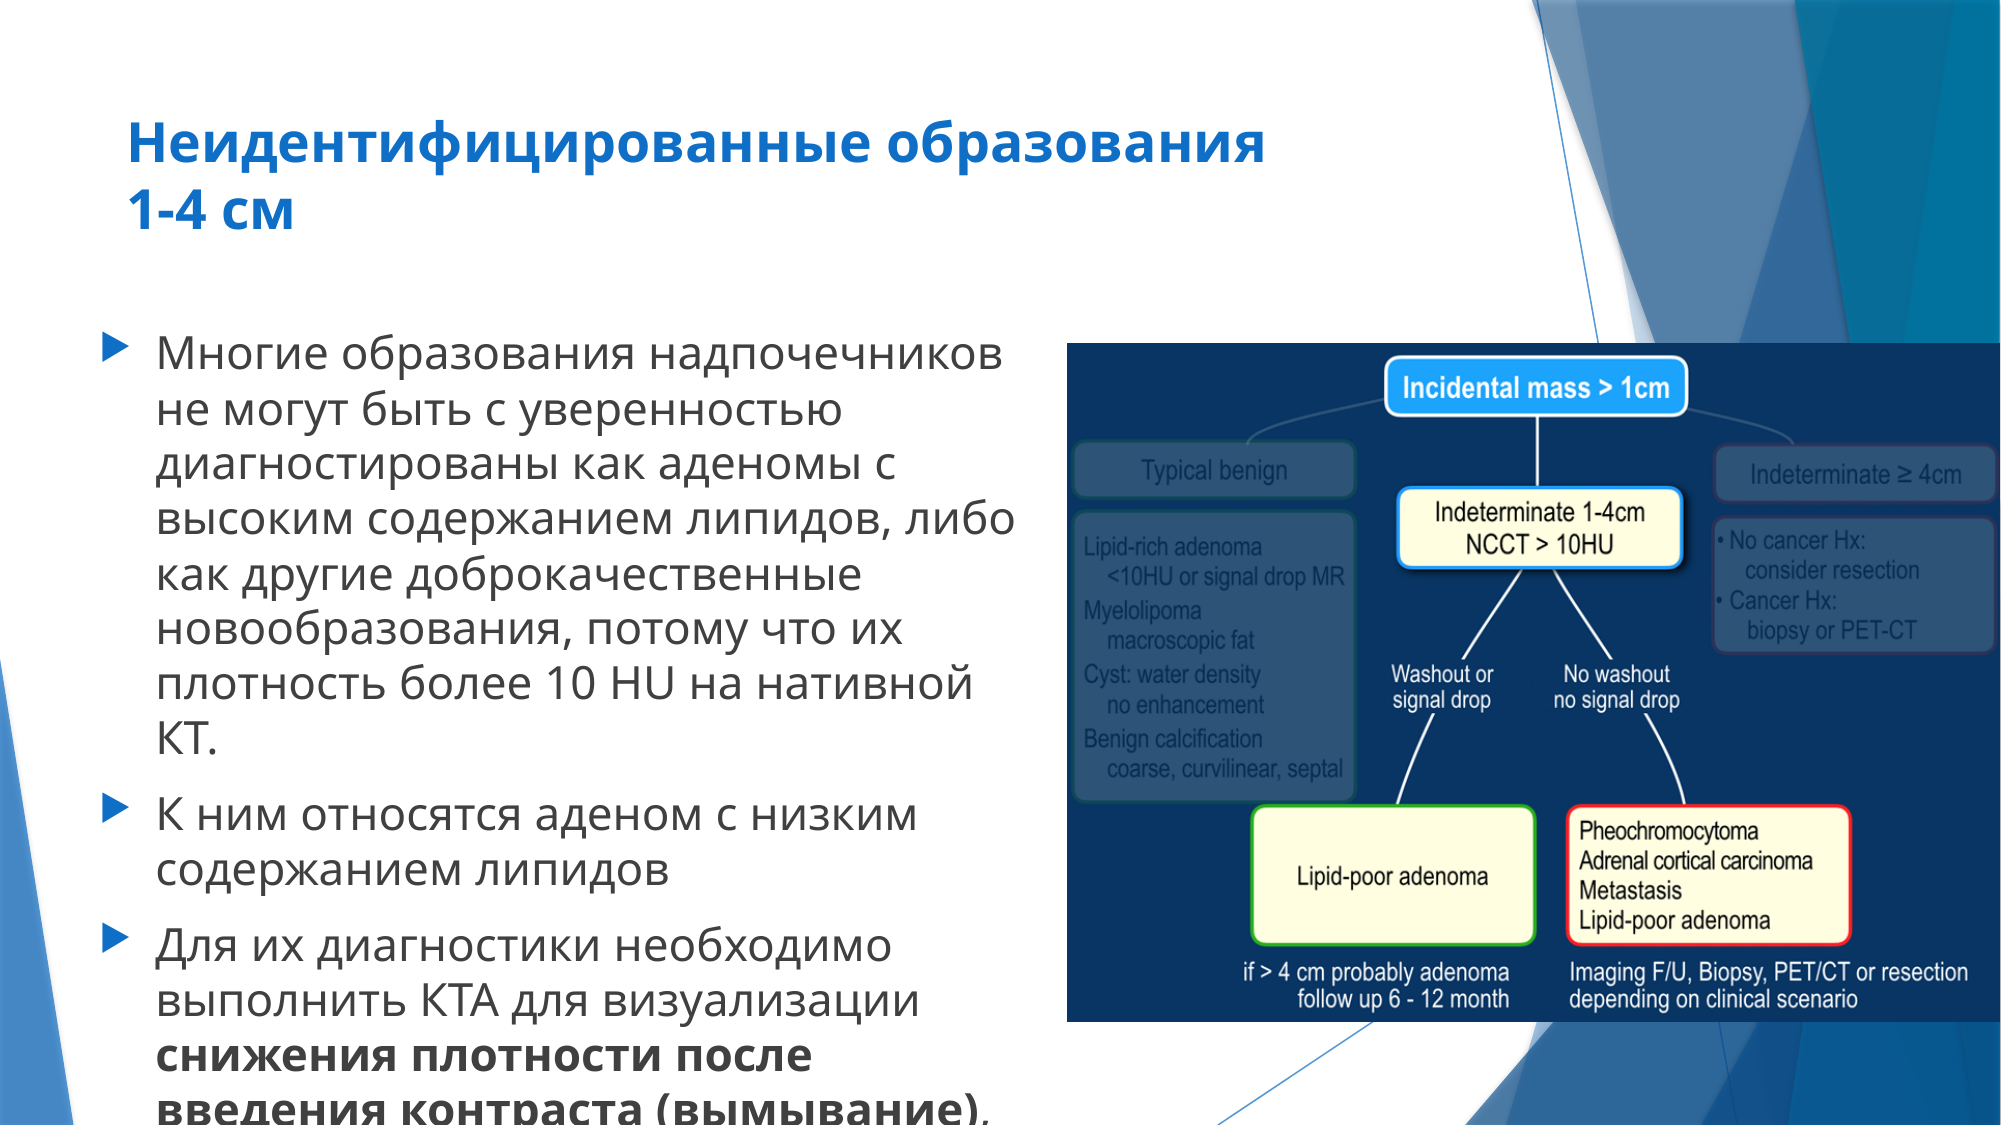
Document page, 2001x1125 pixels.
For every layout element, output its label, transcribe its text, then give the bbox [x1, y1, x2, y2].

list Многие образования надпочечников не могут быть с уверенностью диагностированы как аденомы с высоким содержанием липидов, либо как другие доброкачественные новообразования, потому что их плотность более 10 HU на нативной КТ. К ним относятся аденом с низким содержанием липидов Для их диагностики необходимо выполнить КТА для визуализации снижения плотности после введения контраста (вымывание), или МРТ [84, 316, 1059, 954]
title Неидентифицированные образования 1-4 см [111, 99, 1522, 317]
picture [1067, 342, 2000, 1022]
